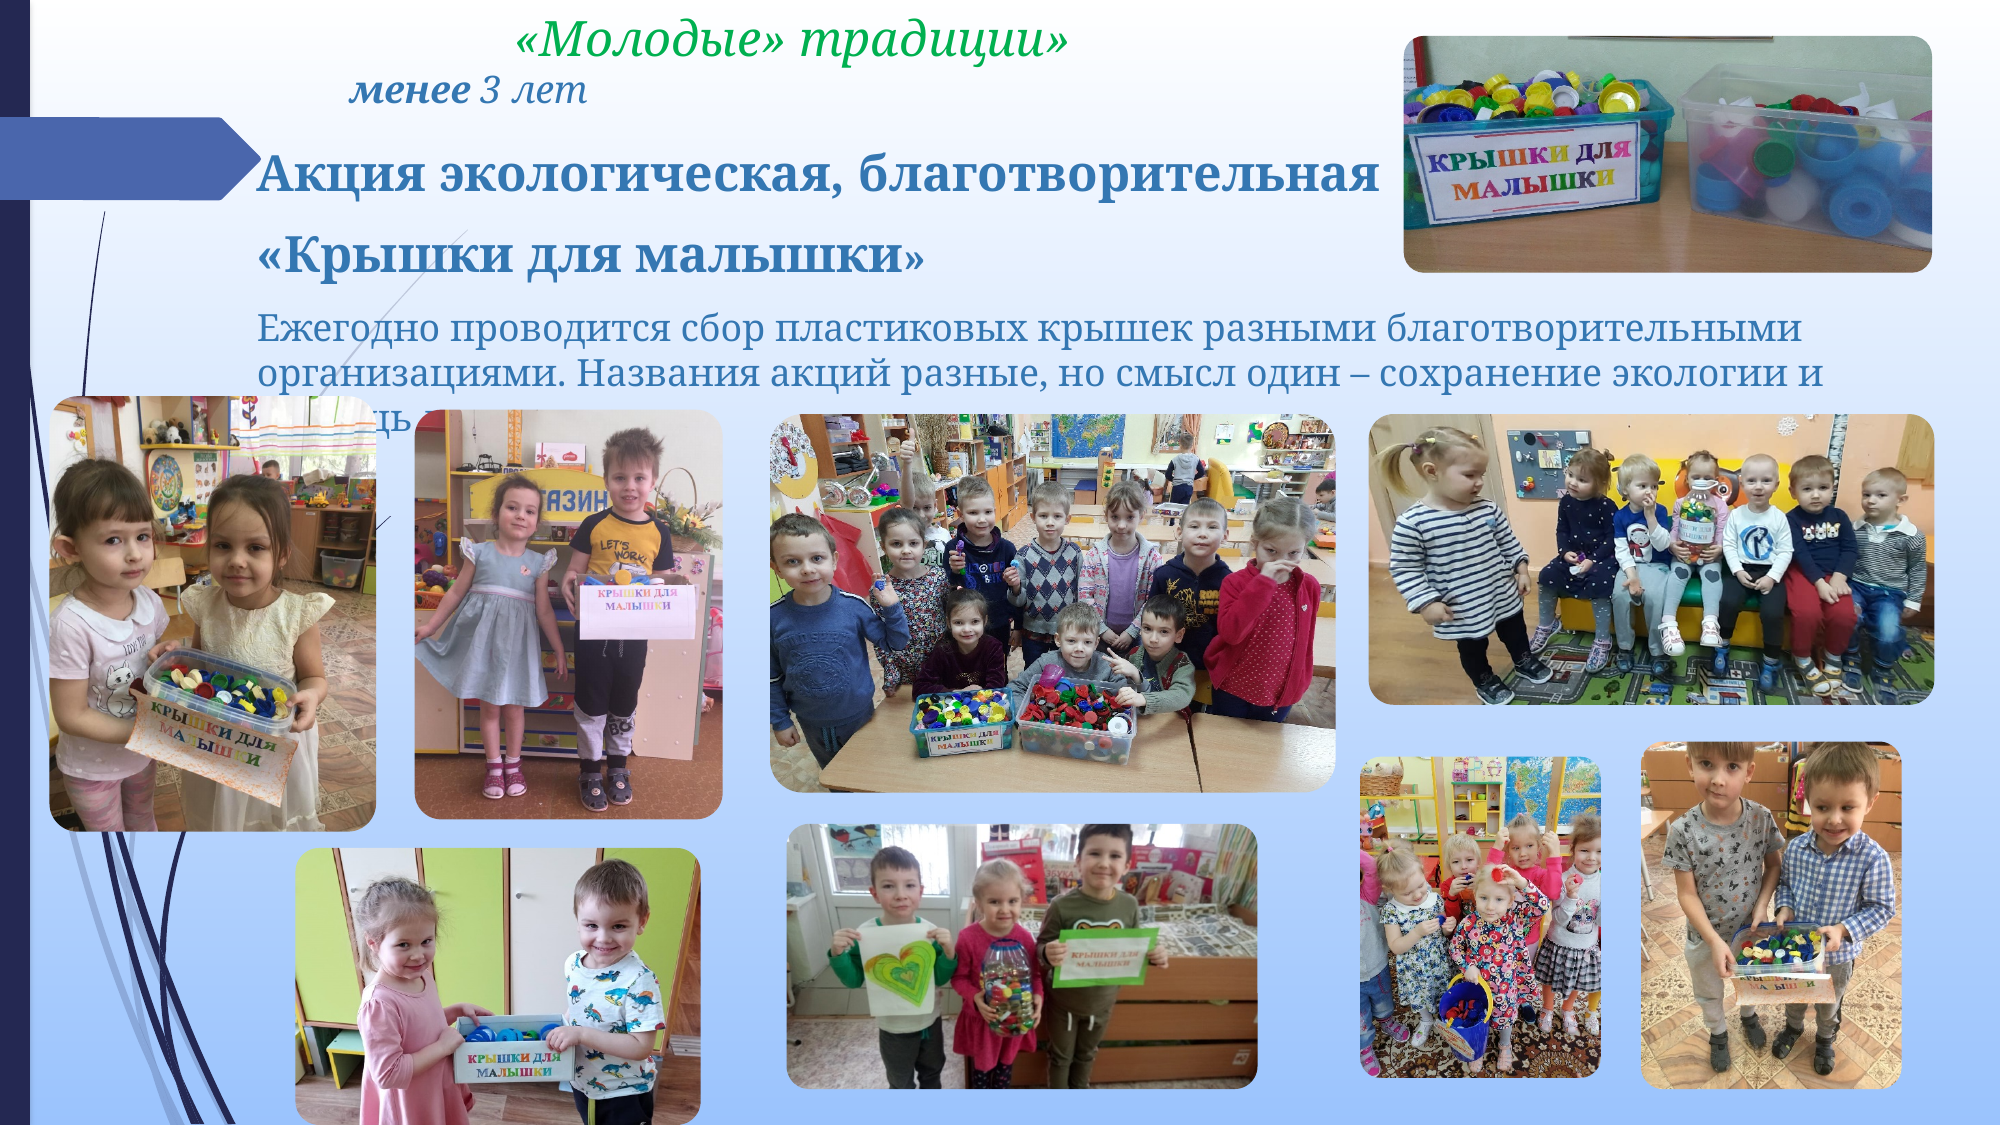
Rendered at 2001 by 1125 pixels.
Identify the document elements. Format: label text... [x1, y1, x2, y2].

picture [1368, 413, 1935, 705]
picture [49, 395, 377, 832]
picture [769, 413, 1336, 793]
picture [1403, 35, 1933, 273]
picture [1640, 741, 1902, 1090]
picture [414, 409, 723, 820]
title «Молодые» традиции» менее 3 лет [333, 0, 1796, 134]
picture [1359, 756, 1602, 1079]
picture [786, 823, 1258, 1090]
picture [295, 847, 701, 1125]
list Акция экологическая, благотворительная «Крышки для малышки» Ежегодно проводится сбор пластиковых крышек разными благотворительными организациями. Названия акций разные, но смысл один – сохранение экологии и помощь детям. [241, 134, 1944, 455]
